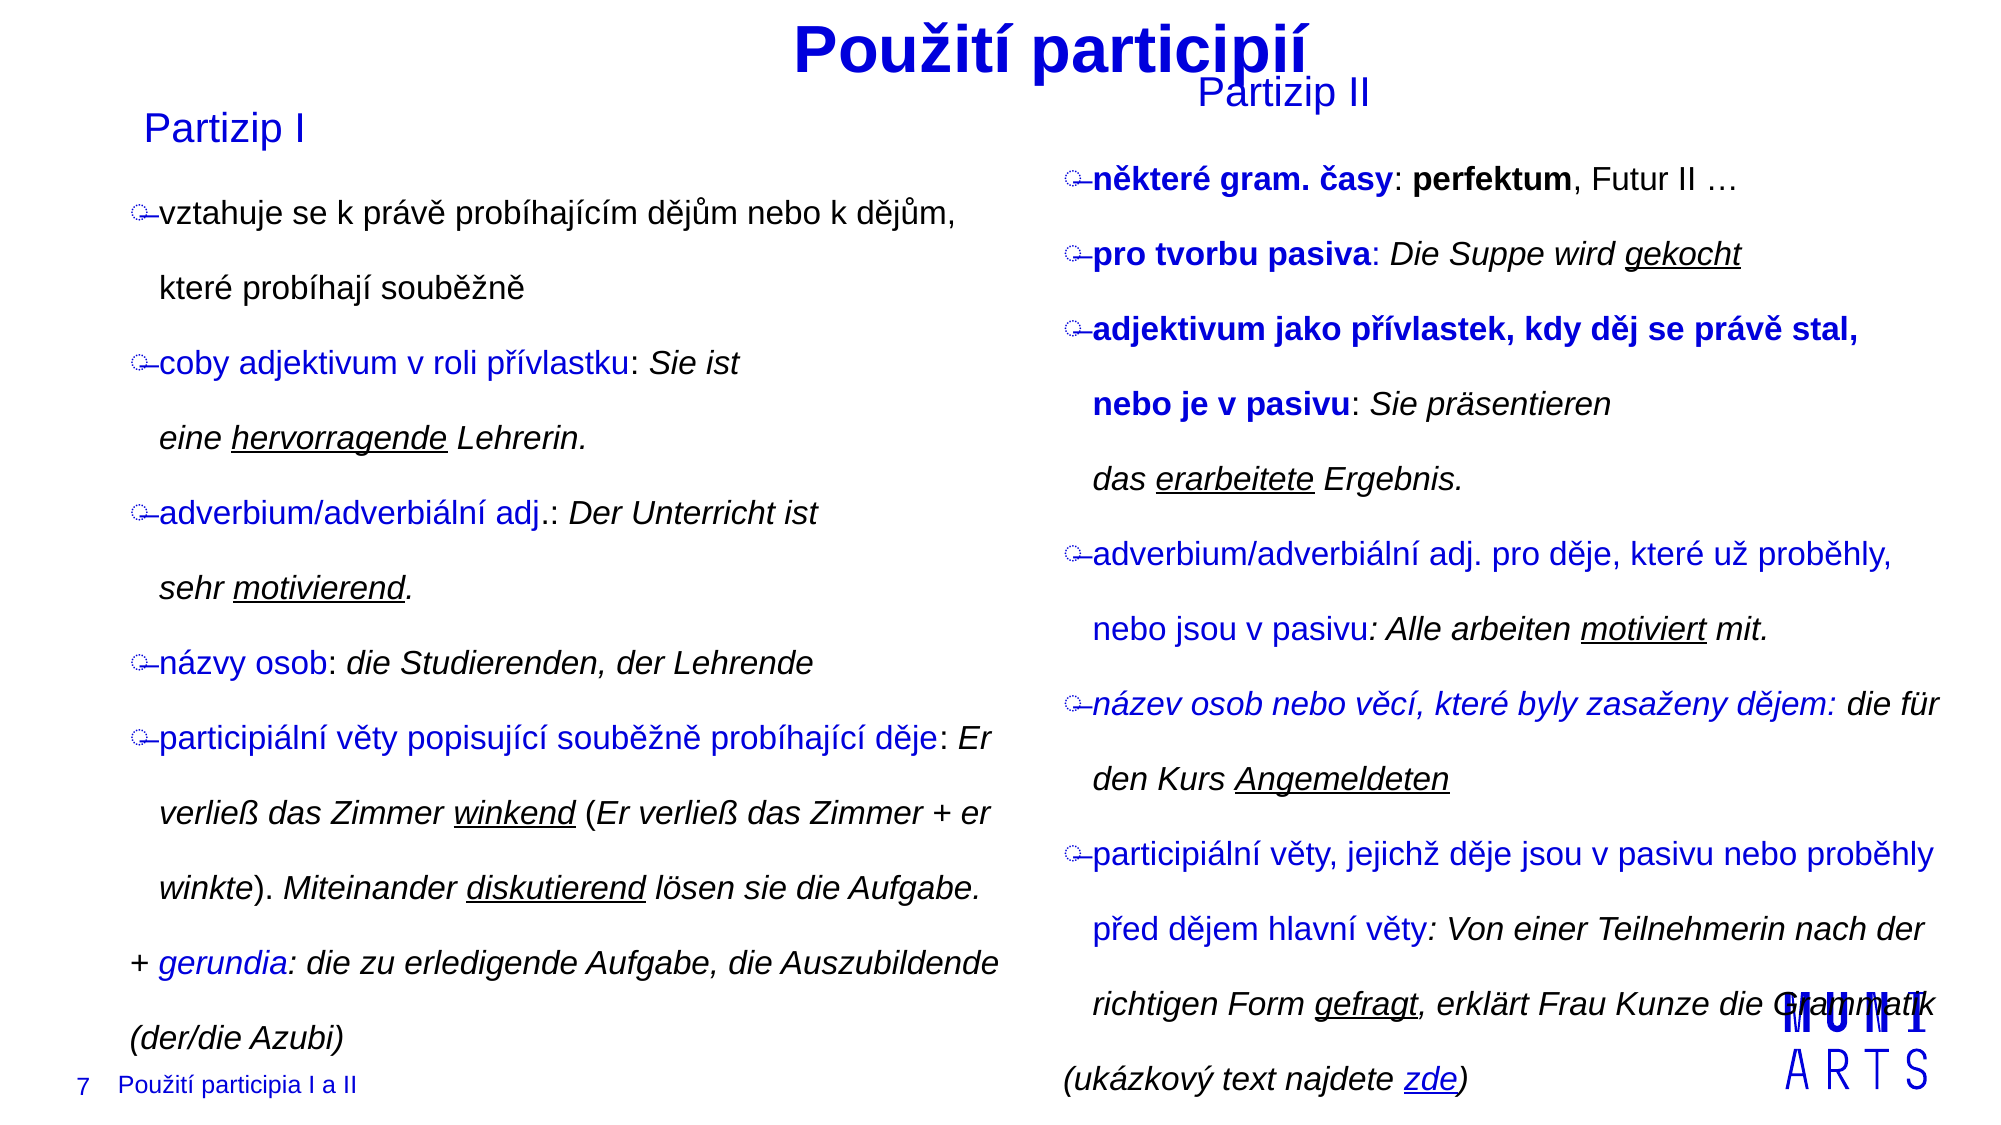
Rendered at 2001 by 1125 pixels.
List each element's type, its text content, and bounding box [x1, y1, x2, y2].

footer Použití participia I a II [117, 1062, 1051, 1105]
list Partizip I [143, 103, 1000, 148]
list vztahuje se k právě probíhajícím dějům nebo k dějům, které probíhají souběžně coby adjektivum v roli přívlastku: Sie ist eine hervorragende Lehrerin. adverbium/adverbiální adj.: Der Unterricht ist sehr motivierend. názvy osob: die Studierenden, der Lehrende participiální věty popisující souběžně probíhající děje: Er verließ das Zimmer winkend (Er verließ das Zimmer + er winkte). Miteinander diskutierend lösen sie die Aufgabe. + gerundia: die zu erledigende Aufgabe, die Auszubildende (der/die Azubi) [117, 156, 1026, 1038]
list některé gram. časy: perfektum, Futur II … pro tvorbu pasiva: Die Suppe wird gekocht adjektivum jako přívlastek, kdy děj se právě stal, nebo je v pasivu: Sie präsentieren das erarbeitete Ergebnis. adverbium/adverbiální adj. pro děje, které už proběhly, nebo jsou v pasivu: Alle arbeiten motiviert mit. název osob nebo věcí, které byly zasaženy dějem: die für den Kurs Angemeldeten participiální věty, jejichž děje jsou v pasivu nebo proběhly před dějem hlavní věty: Von einer Teilnehmerin nach der richtigen Form gefragt, erklärt Frau Kunze die Grammatik (ukázkový text najdete zde) [1051, 121, 1943, 1105]
title Použití participií [584, 2, 1518, 72]
list Partizip II [1197, 66, 1686, 121]
slide_number 7 [76, 1065, 118, 1107]
